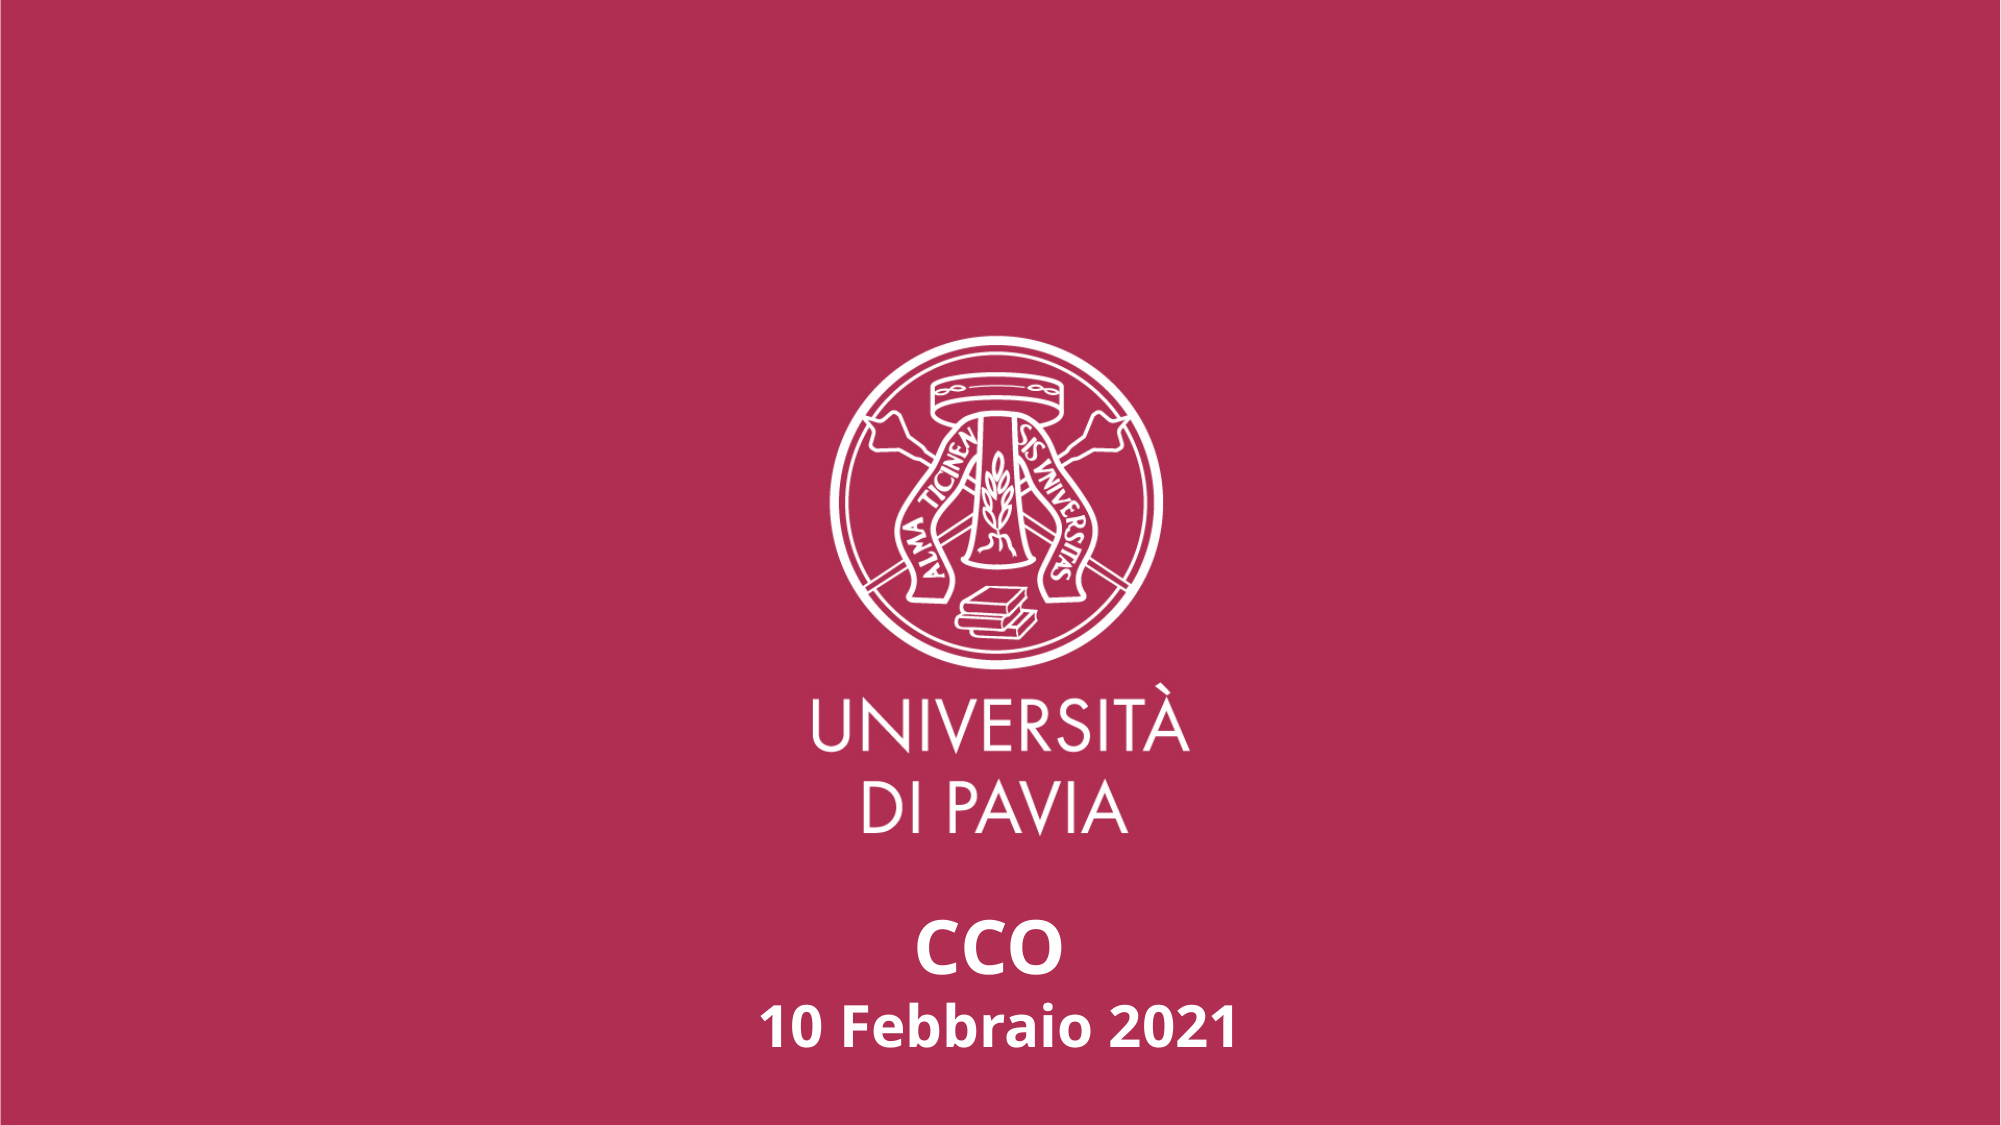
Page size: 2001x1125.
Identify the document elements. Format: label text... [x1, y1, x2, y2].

text_box CCO 10 Febbraio 2021 [742, 891, 1257, 1067]
picture [0, 0, 2001, 1125]
